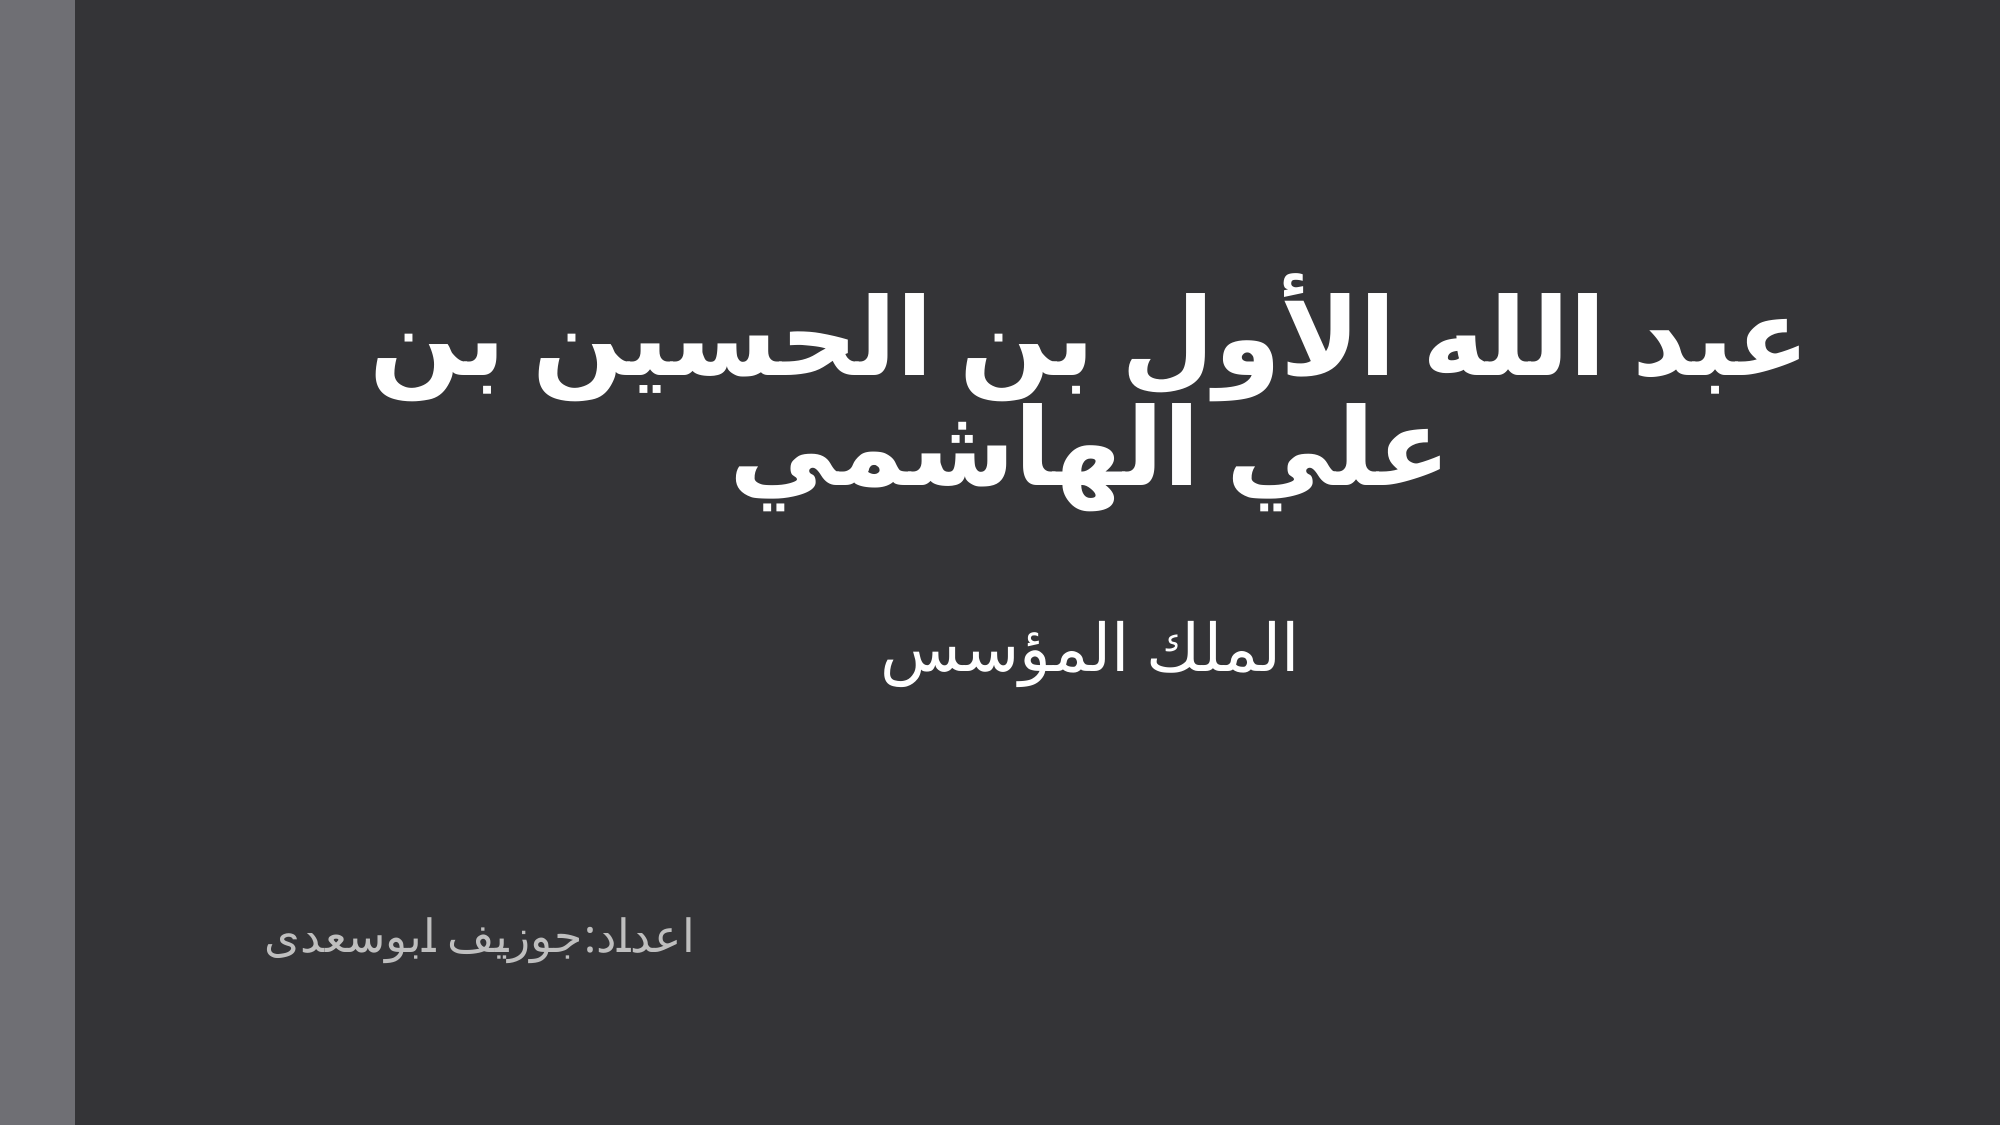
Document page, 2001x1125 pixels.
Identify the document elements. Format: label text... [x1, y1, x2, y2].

title عبد الله الأول بن الحسين بن علي الهاشمي الملك المؤسس [249, 276, 1932, 693]
subtitle اعداد:جوزيف ابوسعدى [249, 903, 1750, 1125]
